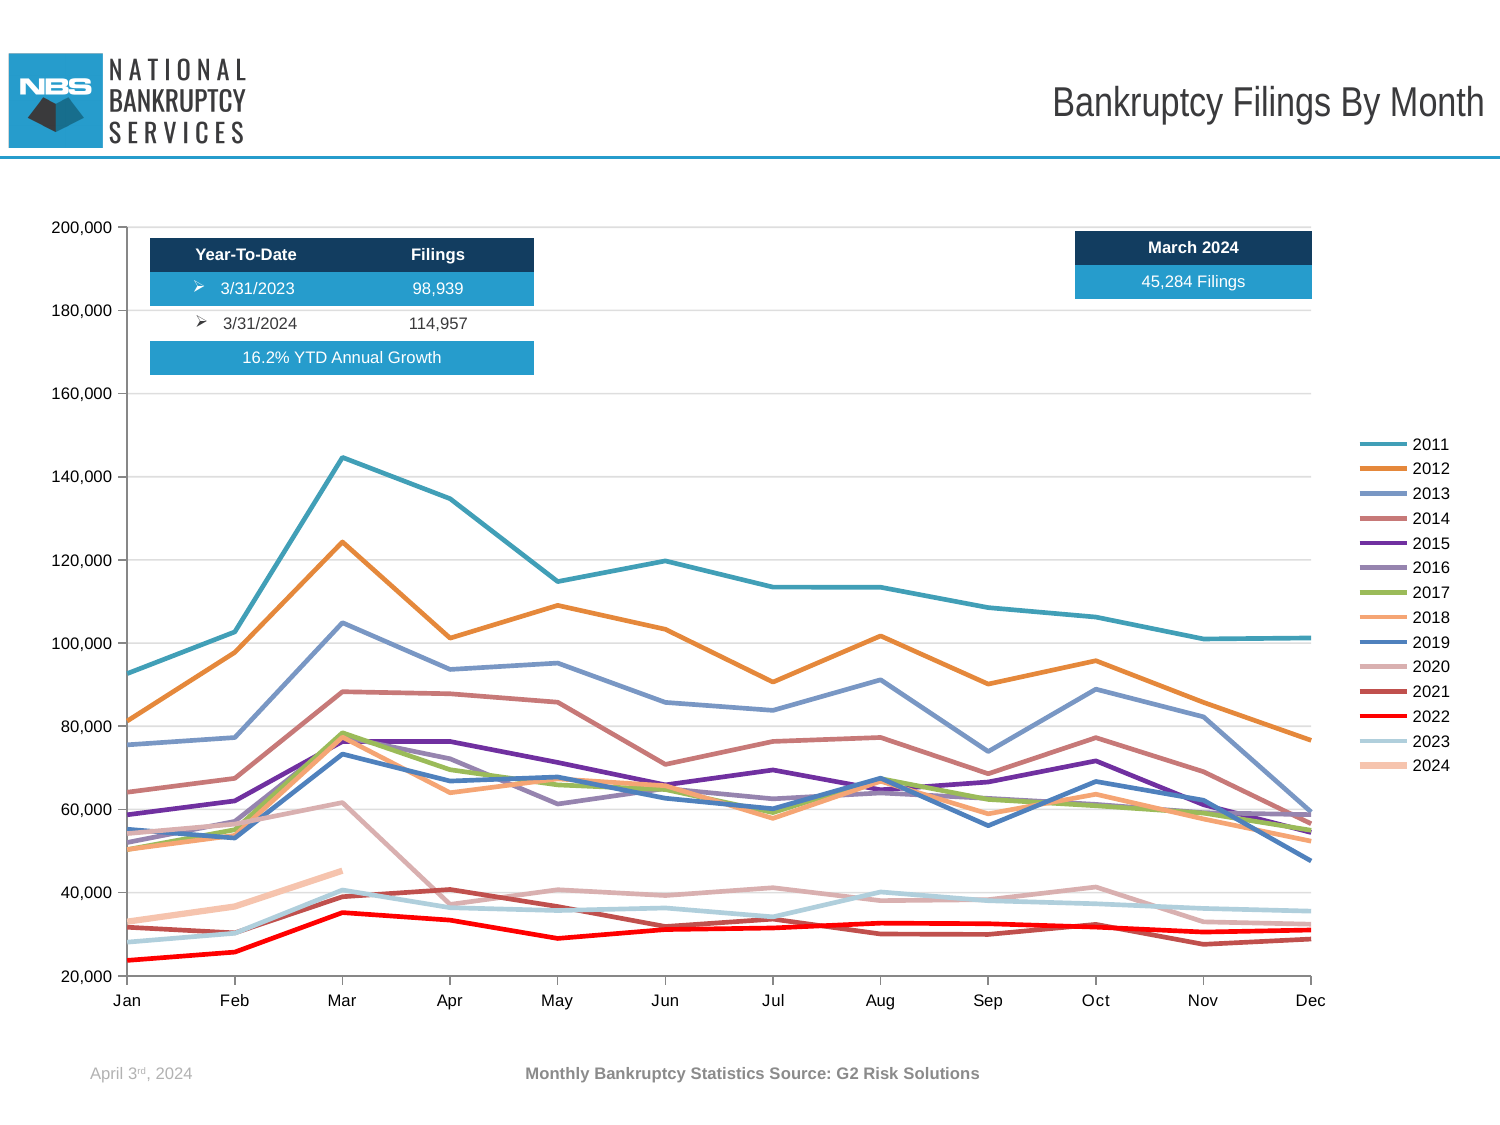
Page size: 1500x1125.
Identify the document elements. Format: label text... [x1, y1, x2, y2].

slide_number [75, 1042, 425, 1103]
footer Monthly Bankruptcy Statistics Source: G2 Risk Solutions [471, 1042, 1035, 1103]
chart [30, 198, 1469, 1011]
title Bankruptcy Filings By Month [0, 45, 1500, 158]
